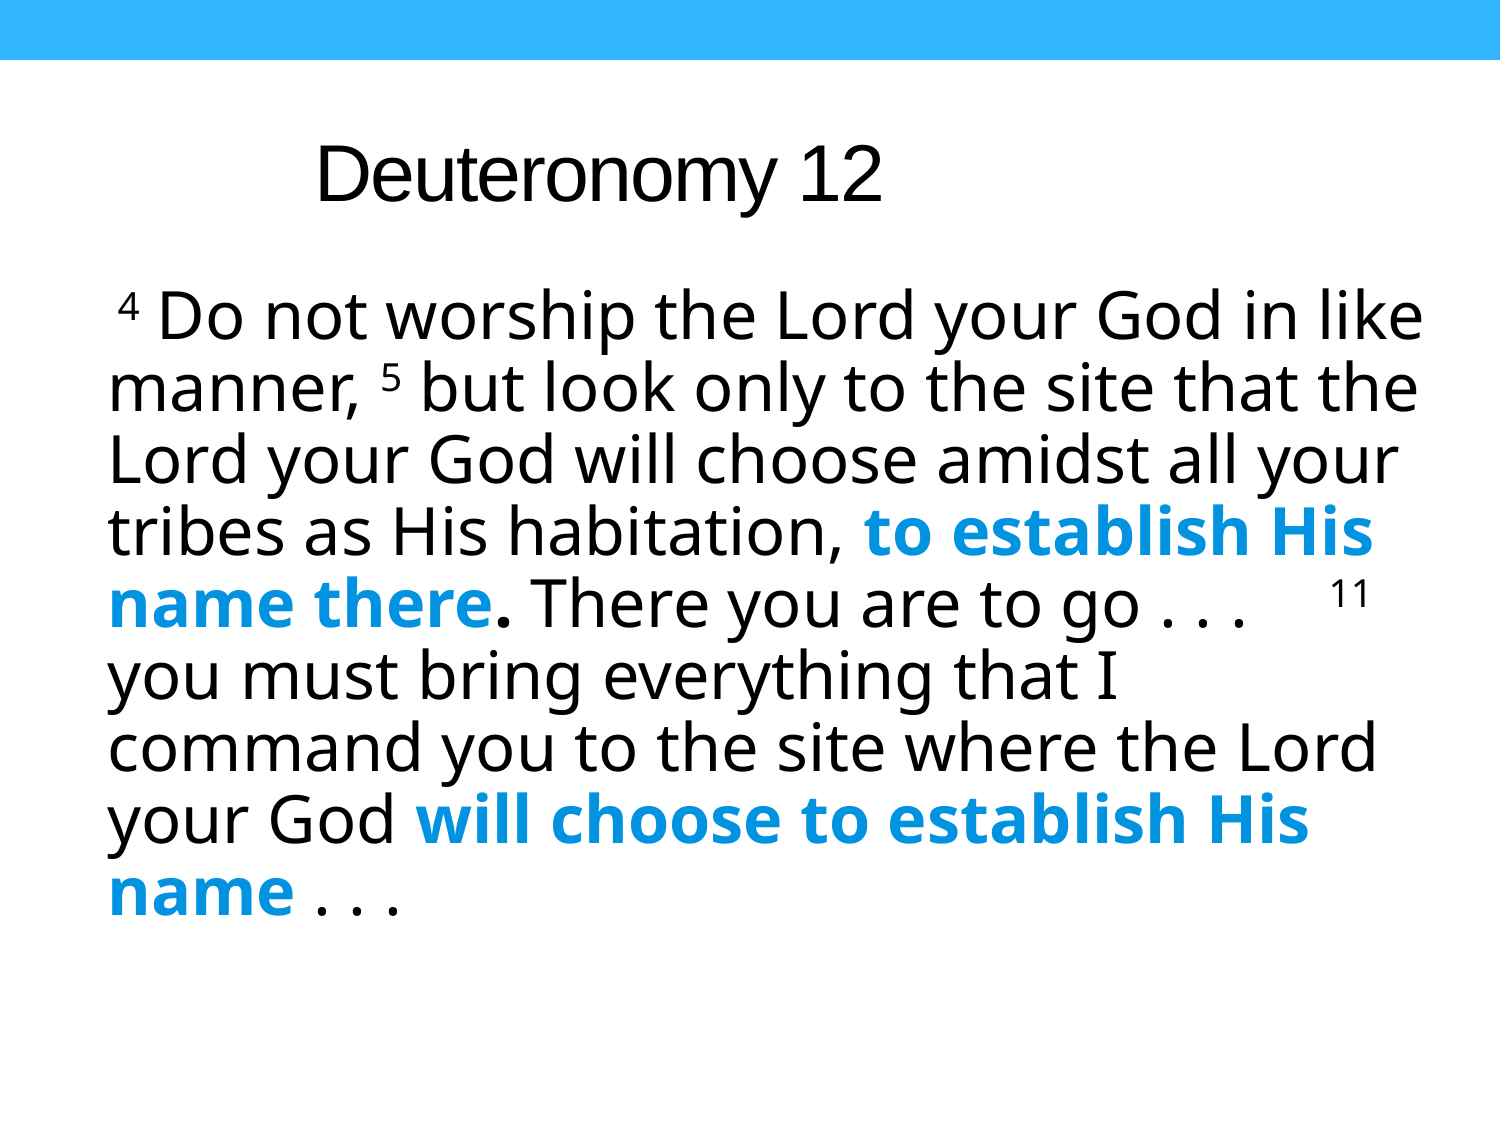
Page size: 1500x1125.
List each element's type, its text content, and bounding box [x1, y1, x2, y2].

title Deuteronomy 12 [0, 112, 1200, 225]
list 4 Do not worship the Lord your God in like manner, 5 but look only to the site that the Lord your God will choose amidst all your tribes as His habitation, to establish His name there. There you are to go . . . 11 you must bring everything that I command you to the site where the Lord your God will choose to establish His name . . . [62, 275, 1463, 1063]
